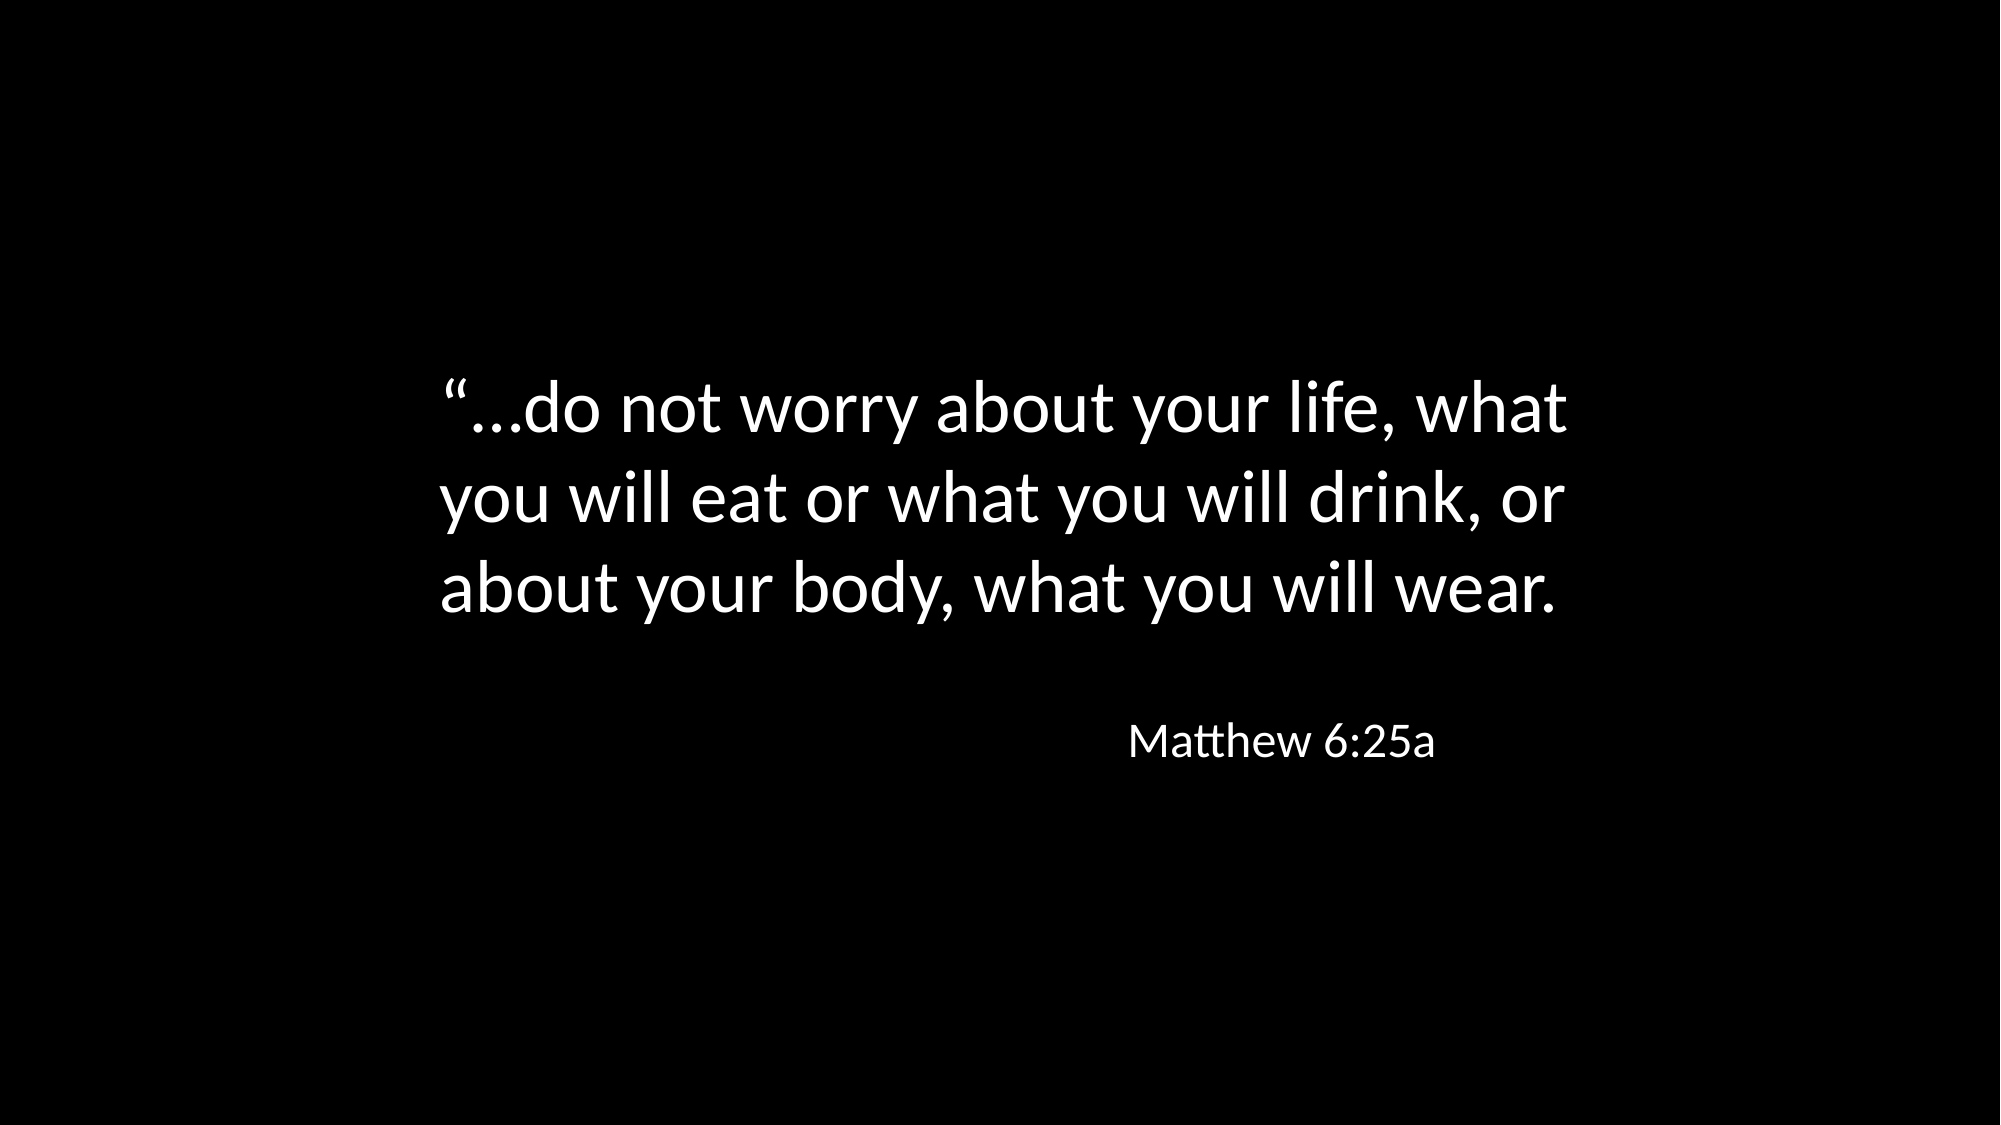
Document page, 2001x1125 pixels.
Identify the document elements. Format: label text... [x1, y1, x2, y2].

text_box Matthew 6:25a [1112, 699, 1525, 775]
text_box “…do not worry about your life, what you will eat or what you will drink, or about your body, what you will wear. [425, 349, 1650, 635]
